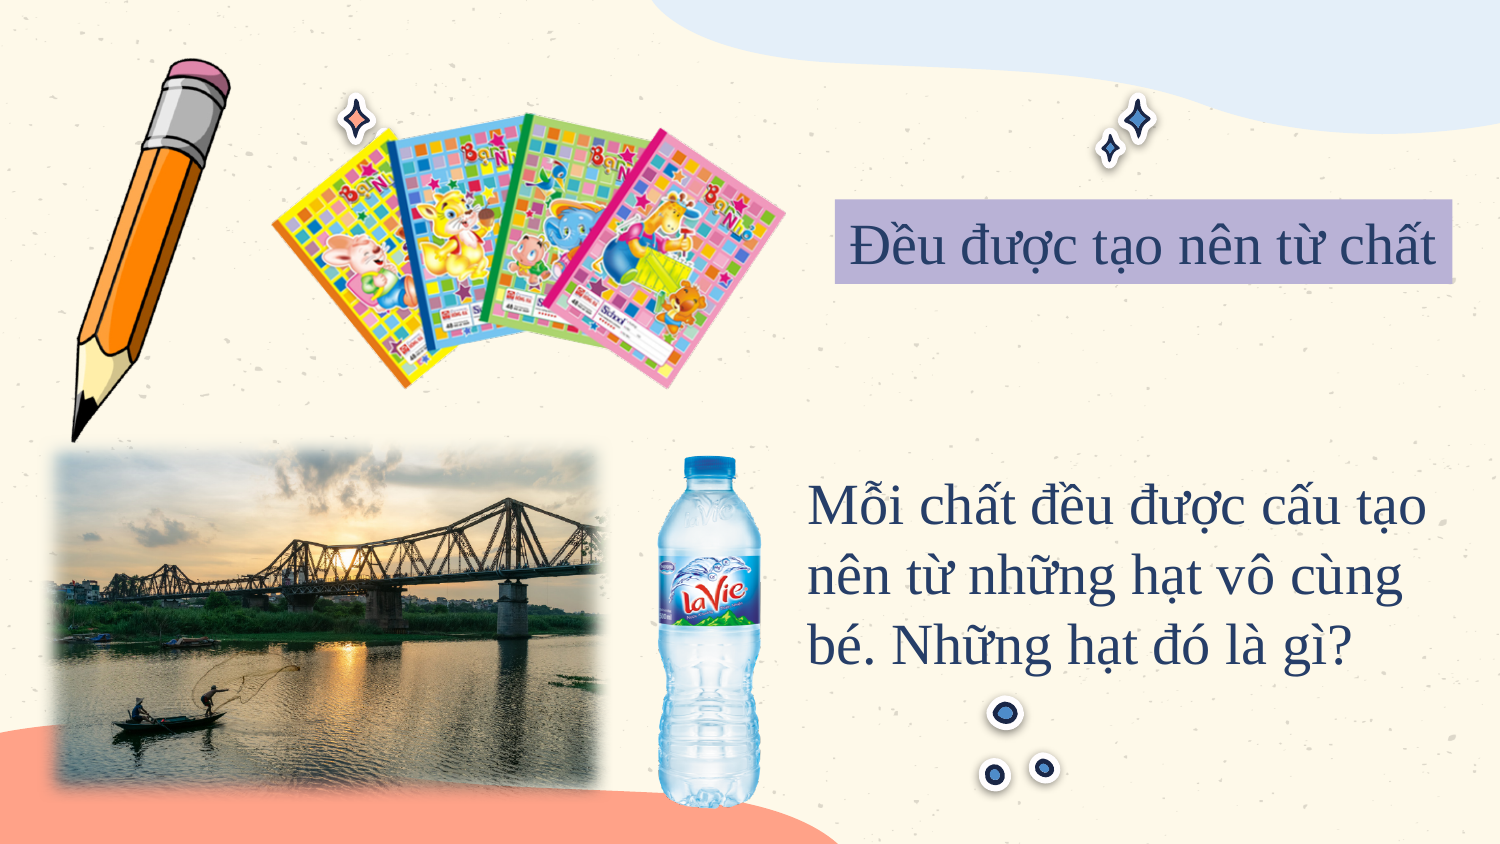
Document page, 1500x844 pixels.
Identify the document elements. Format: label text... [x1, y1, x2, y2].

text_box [1100, 98, 1152, 163]
text_box Đều được tạo nên từ chất [834, 199, 1453, 284]
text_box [978, 711, 1066, 783]
text_box Mỗi chất đều được cấu tạo nên từ những hạt vô cùng bé. Những hạt đó là gì? [891, 458, 1466, 684]
picture [0, 0, 888, 811]
